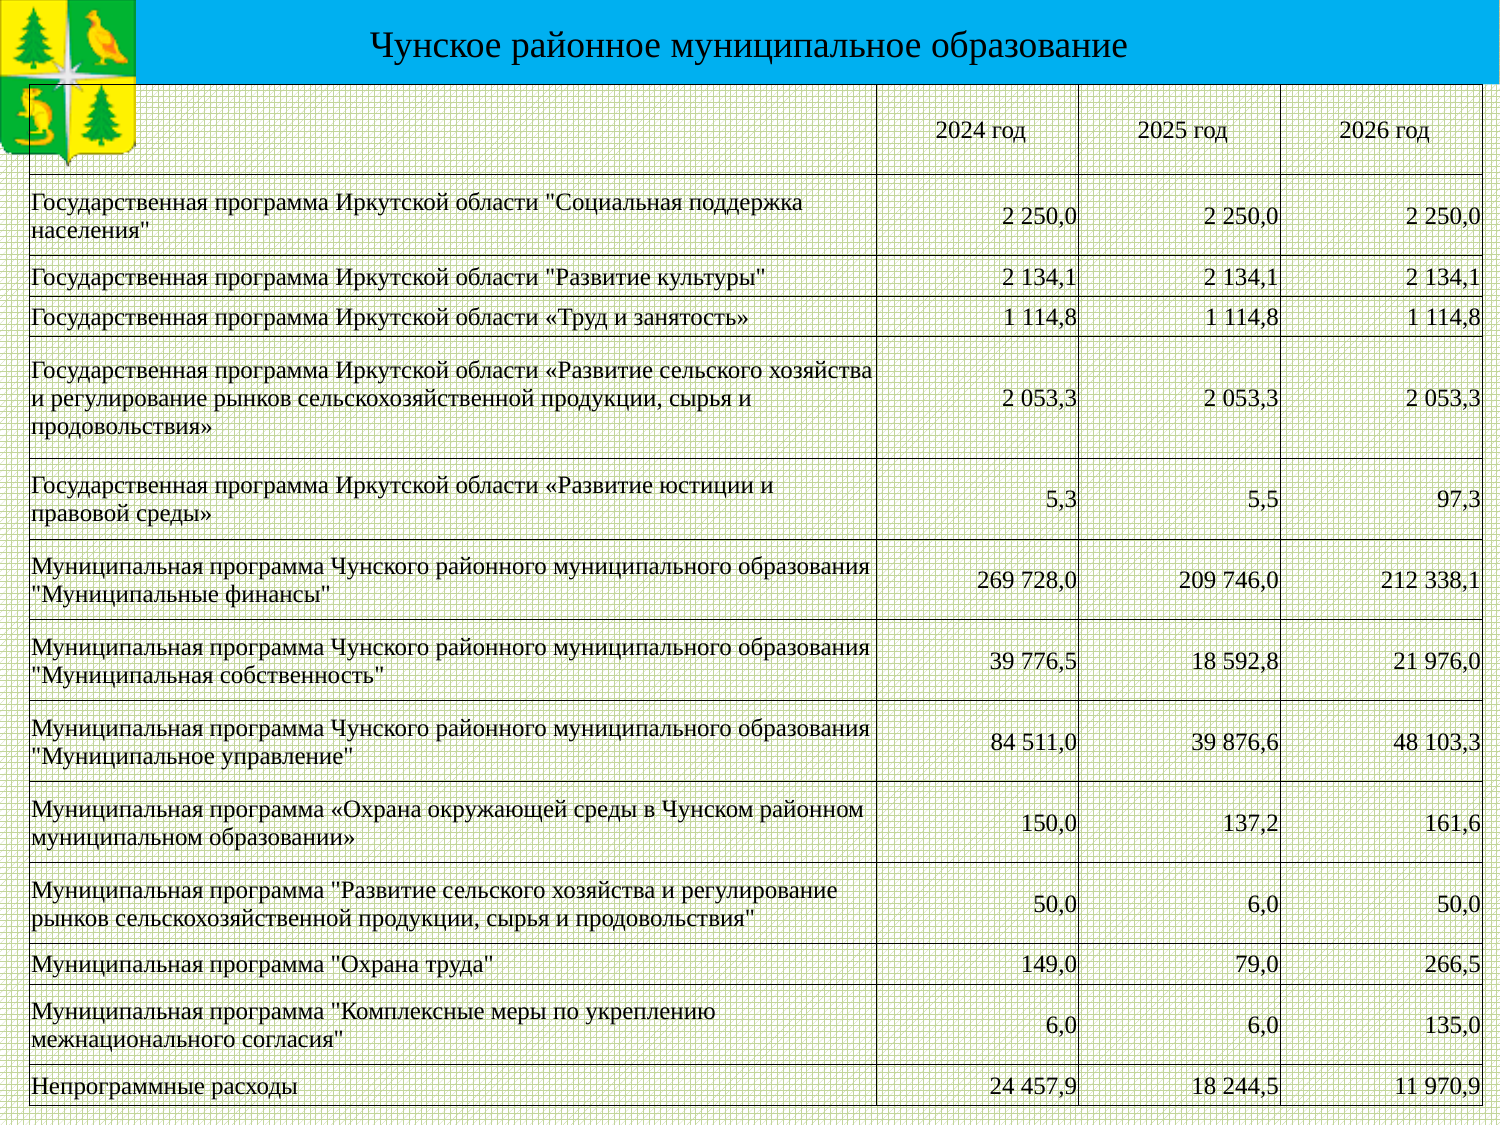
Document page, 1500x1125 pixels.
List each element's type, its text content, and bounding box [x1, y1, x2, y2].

table_cell 21 976,0 [1281, 620, 1482, 700]
table_cell 39 776,5 [877, 620, 1078, 700]
table_cell 1 114,8 [1281, 297, 1482, 336]
table_cell 2 053,3 [877, 337, 1078, 458]
table_cell Муниципальная программа Чунского районного муниципального образования "Муниципальные финансы" [30, 540, 876, 619]
table_cell 18 244,5 [1079, 1065, 1280, 1105]
table_cell 11 970,9 [1281, 1065, 1482, 1105]
title Чунское районное муниципальное образование [137, 0, 1499, 84]
table_cell 18 592,8 [1079, 620, 1280, 700]
table_header 2025 год [1079, 85, 1280, 174]
table_cell 24 457,9 [877, 1065, 1078, 1105]
table_cell 39 876,6 [1079, 701, 1280, 781]
table_cell 137,2 [1079, 782, 1280, 862]
table_cell 2 134,1 [877, 256, 1078, 296]
table_cell 84 511,0 [877, 701, 1078, 781]
table_cell 79,0 [1079, 944, 1280, 984]
table_cell 1 114,8 [877, 297, 1078, 336]
table_cell 161,6 [1281, 782, 1482, 862]
table_cell Государственная программа Иркутской области "Развитие культуры" [30, 256, 876, 296]
table_cell 2 053,3 [1281, 337, 1482, 458]
table_cell Муниципальная программа "Развитие сельского хозяйства и регулирование рынков сельскохозяйственной продукции, сырья и продовольствия" [30, 863, 876, 943]
table_cell Муниципальная программа "Охрана труда" [30, 944, 876, 984]
table_cell Муниципальная программа «Охрана окружающей среды в Чунском районном муниципальном образовании» [30, 782, 876, 862]
table_cell 1 114,8 [1079, 297, 1280, 336]
table_cell 48 103,3 [1281, 701, 1482, 781]
table_cell 5,3 [877, 459, 1078, 539]
table_cell 6,0 [1079, 863, 1280, 943]
table_cell 269 728,0 [877, 540, 1078, 619]
table_cell 6,0 [877, 985, 1078, 1064]
table_cell 209 746,0 [1079, 540, 1280, 619]
table_cell Государственная программа Иркутской области «Развитие сельского хозяйства и регулирование рынков сельскохозяйственной продукции, сырья и продовольствия» [30, 337, 876, 458]
table_header [138, 85, 876, 174]
table_header 2026 год [1281, 85, 1482, 174]
table_cell 6,0 [1079, 985, 1280, 1064]
table_cell Государственная программа Иркутской области «Развитие юстиции и правовой среды» [30, 459, 876, 539]
table_cell Государственная программа Иркутской области «Труд и занятость» [30, 297, 876, 336]
table_cell 5,5 [1079, 459, 1280, 539]
table_cell 50,0 [877, 863, 1078, 943]
table_cell Государственная программа Иркутской области "Социальная поддержка населения" [30, 175, 876, 255]
table_cell 2 250,0 [1079, 175, 1280, 255]
table_cell Непрограммные расходы [30, 1065, 876, 1105]
table_cell 150,0 [877, 782, 1078, 862]
table_header 2024 год [877, 85, 1078, 174]
table_cell 2 134,1 [1281, 256, 1482, 296]
table_cell 212 338,1 [1281, 540, 1482, 619]
table_cell 50,0 [1281, 863, 1482, 943]
table_cell 2 250,0 [1281, 175, 1482, 255]
table_cell Муниципальная программа Чунского районного муниципального образования "Муниципальная собственность" [30, 620, 876, 700]
list [0, 84, 1500, 1125]
table_cell 135,0 [1281, 985, 1482, 1064]
table_cell 2 250,0 [877, 175, 1078, 255]
table_cell 2 053,3 [1079, 337, 1280, 458]
table_cell 149,0 [877, 944, 1078, 984]
table_cell 97,3 [1281, 459, 1482, 539]
table_cell 266,5 [1281, 944, 1482, 984]
picture [0, 0, 136, 169]
table_cell Муниципальная программа Чунского районного муниципального образования "Муниципальное управление" [30, 701, 876, 781]
table_cell Муниципальная программа "Комплексные меры по укреплению межнационального согласия" [30, 985, 876, 1064]
table_cell 2 134,1 [1079, 256, 1280, 296]
